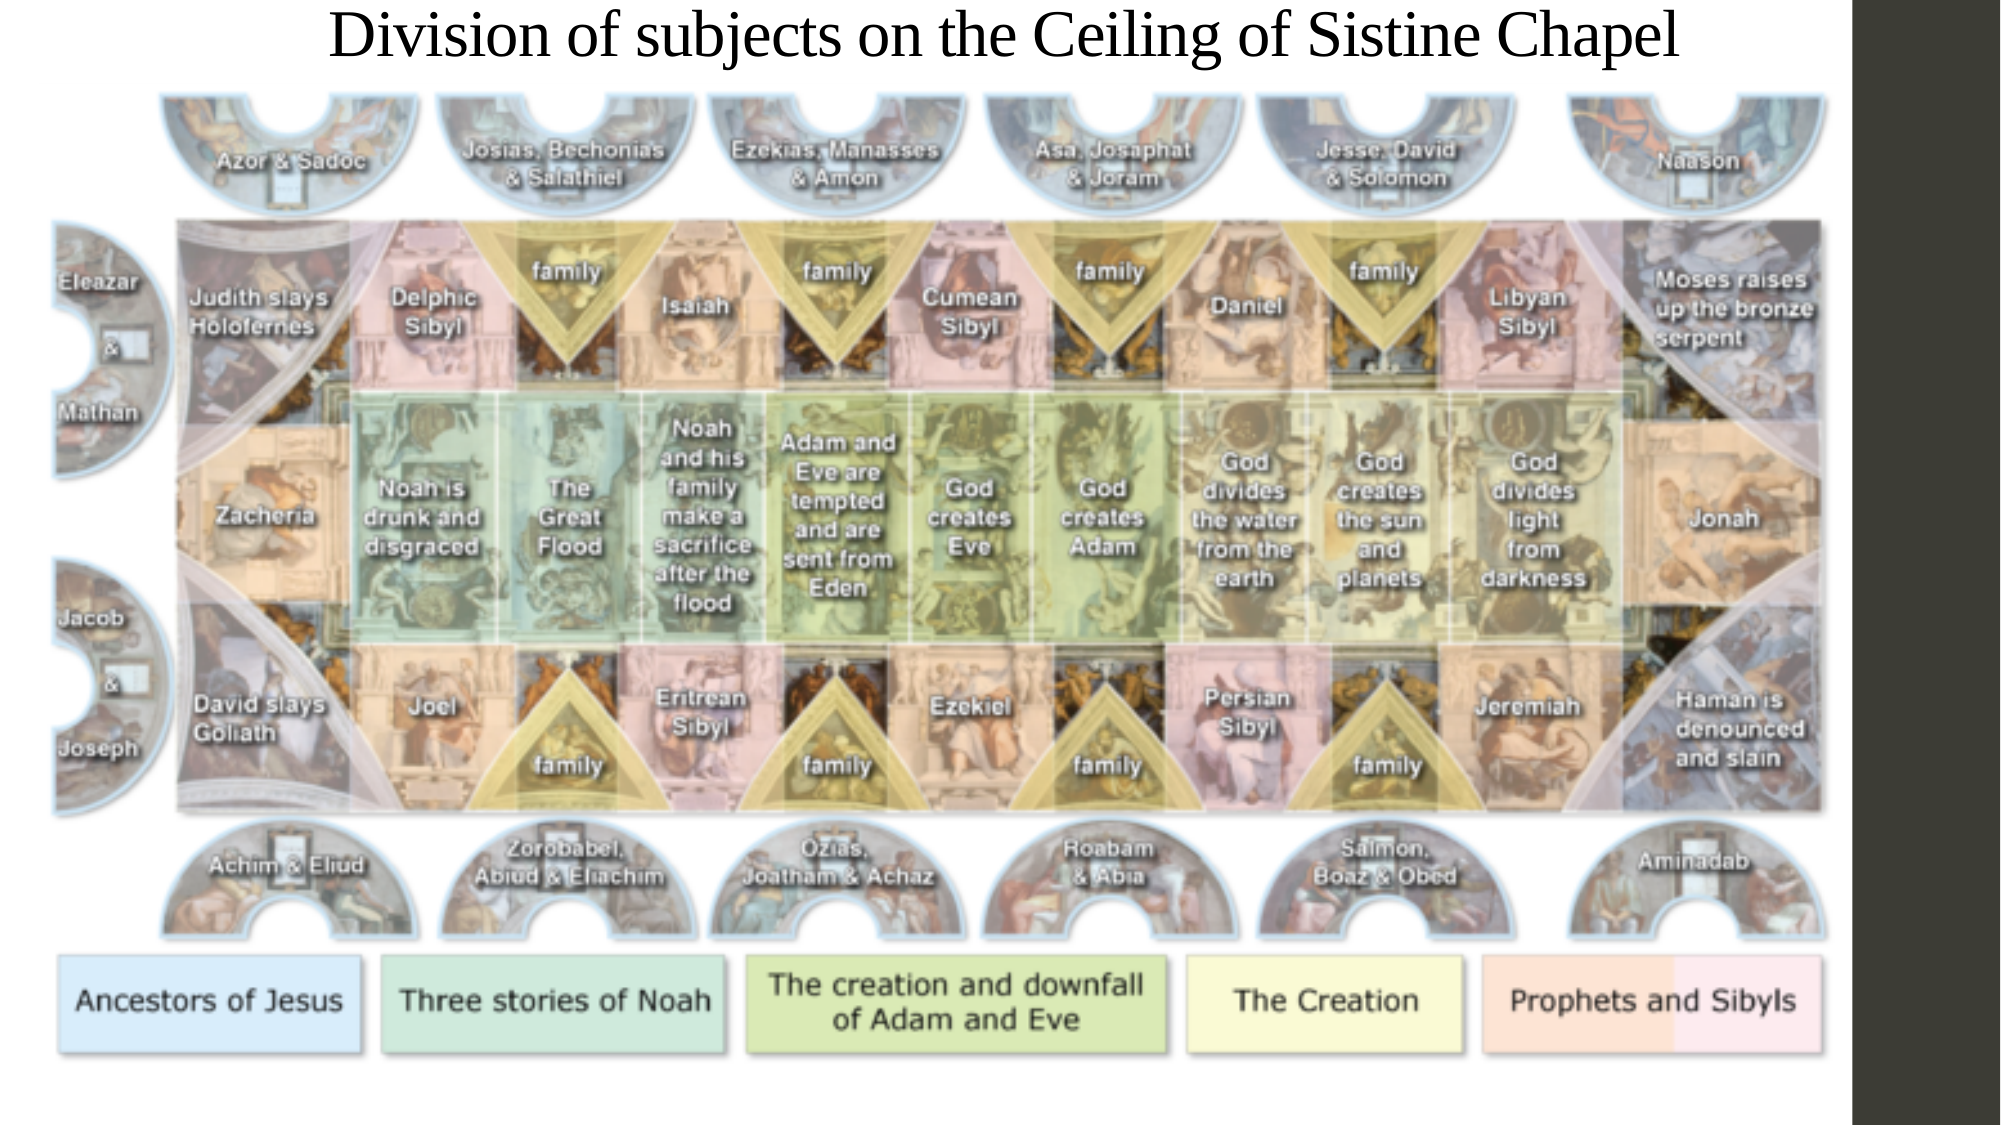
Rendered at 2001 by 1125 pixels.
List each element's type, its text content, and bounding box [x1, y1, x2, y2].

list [38, 82, 1840, 1071]
title Division of subjects on the Ceiling of Sistine Chapel [117, 6, 1894, 79]
